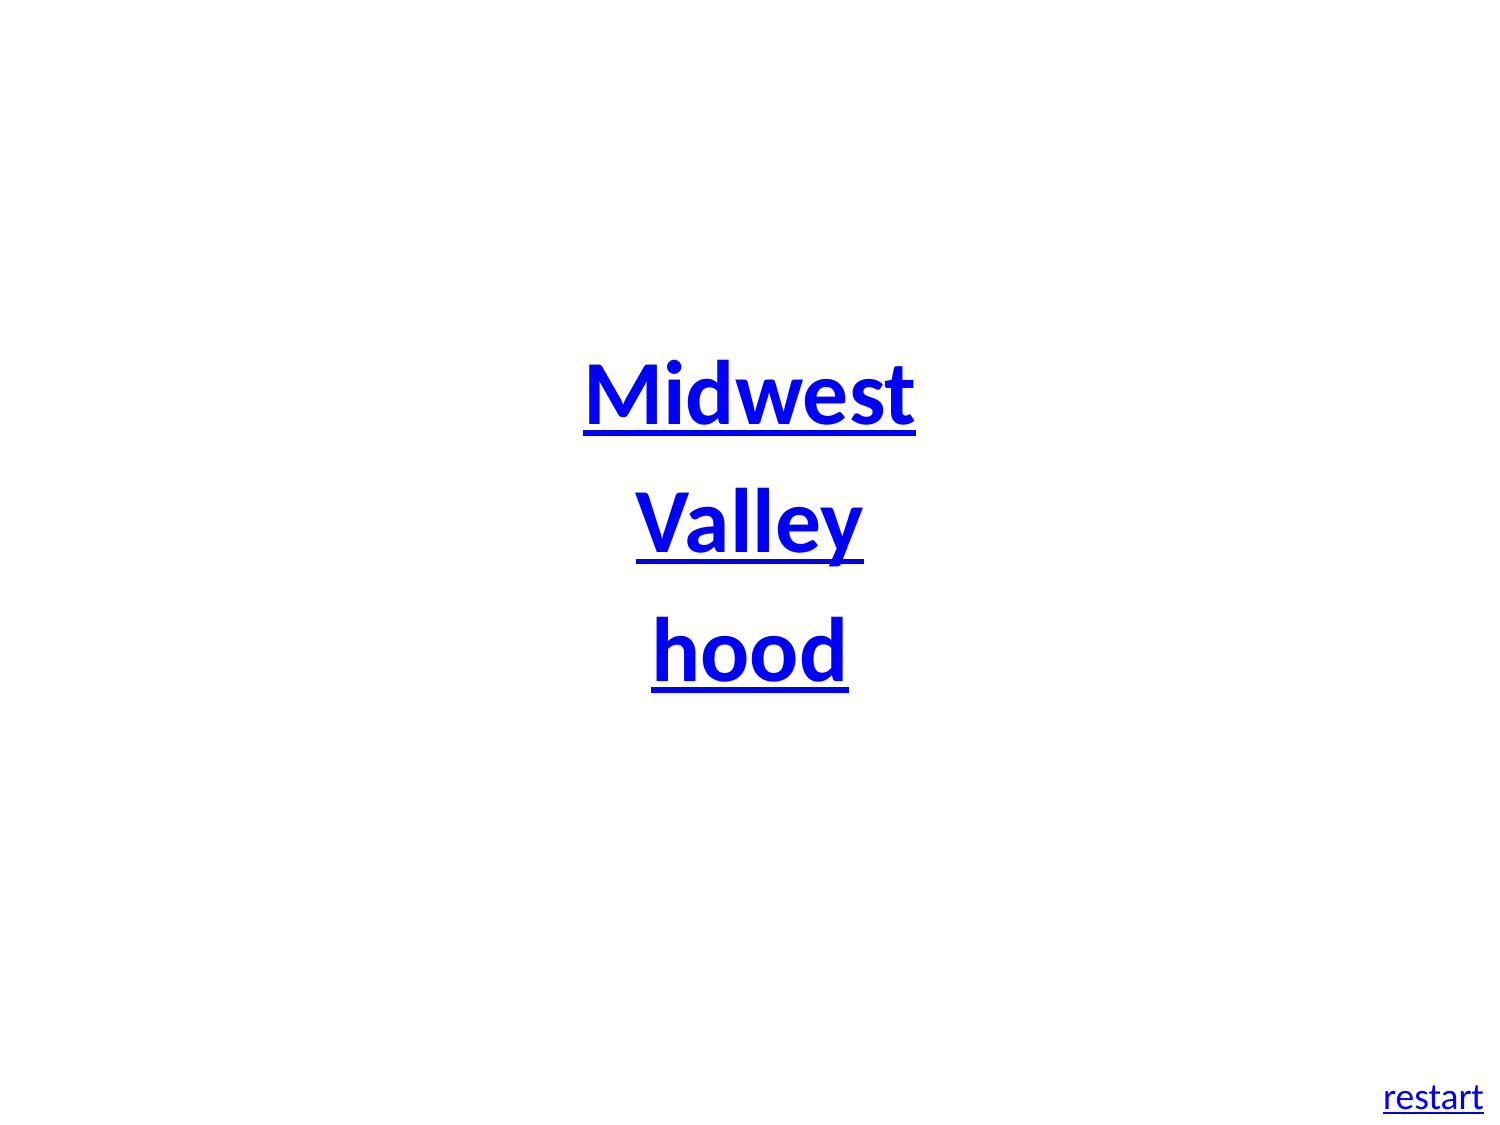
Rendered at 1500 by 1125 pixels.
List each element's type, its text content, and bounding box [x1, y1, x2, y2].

list Midwest Valley hood [75, 324, 1425, 1005]
